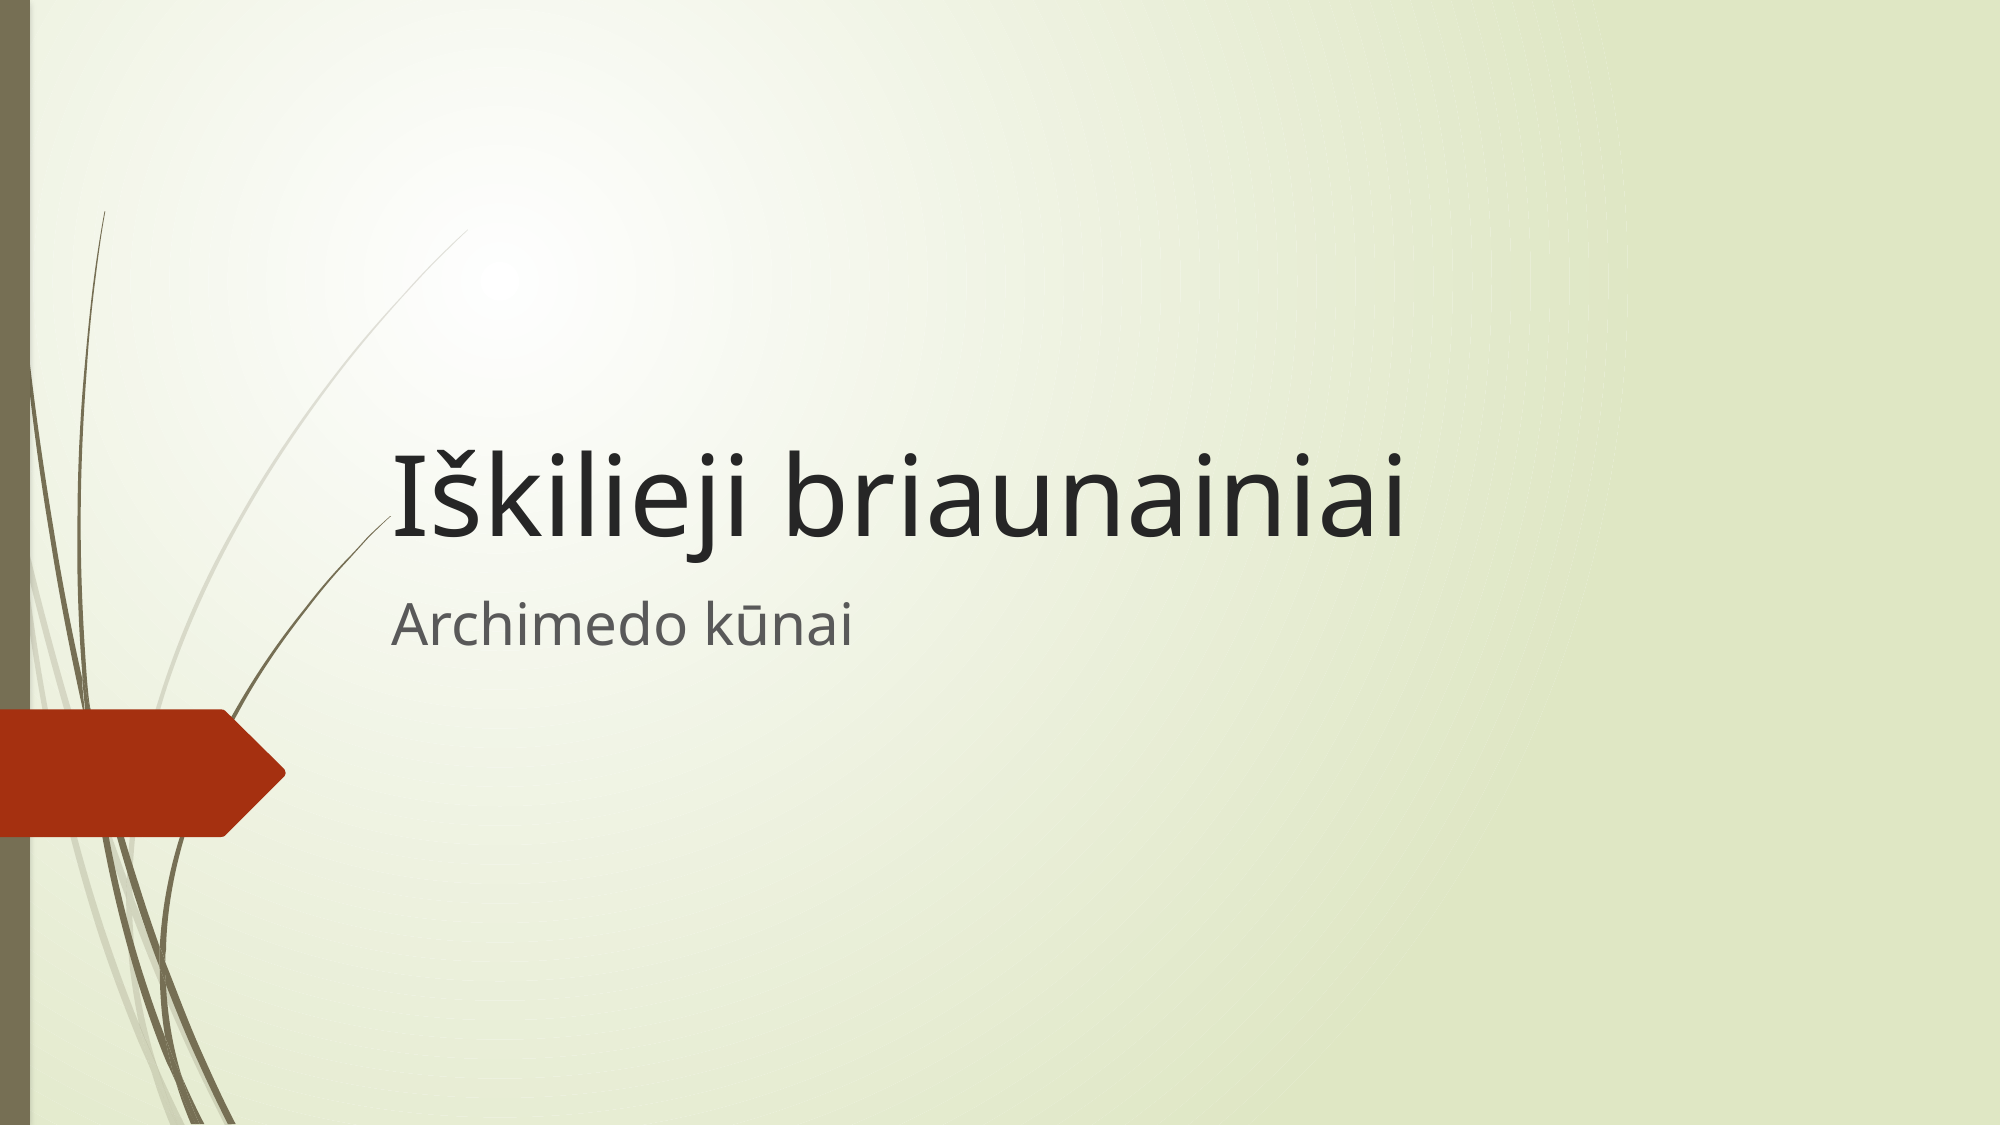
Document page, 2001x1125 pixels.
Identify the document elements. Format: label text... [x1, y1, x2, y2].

subtitle Archimedo kūnai [376, 579, 1877, 708]
title Iškilieji briaunainiai [376, 195, 1839, 567]
